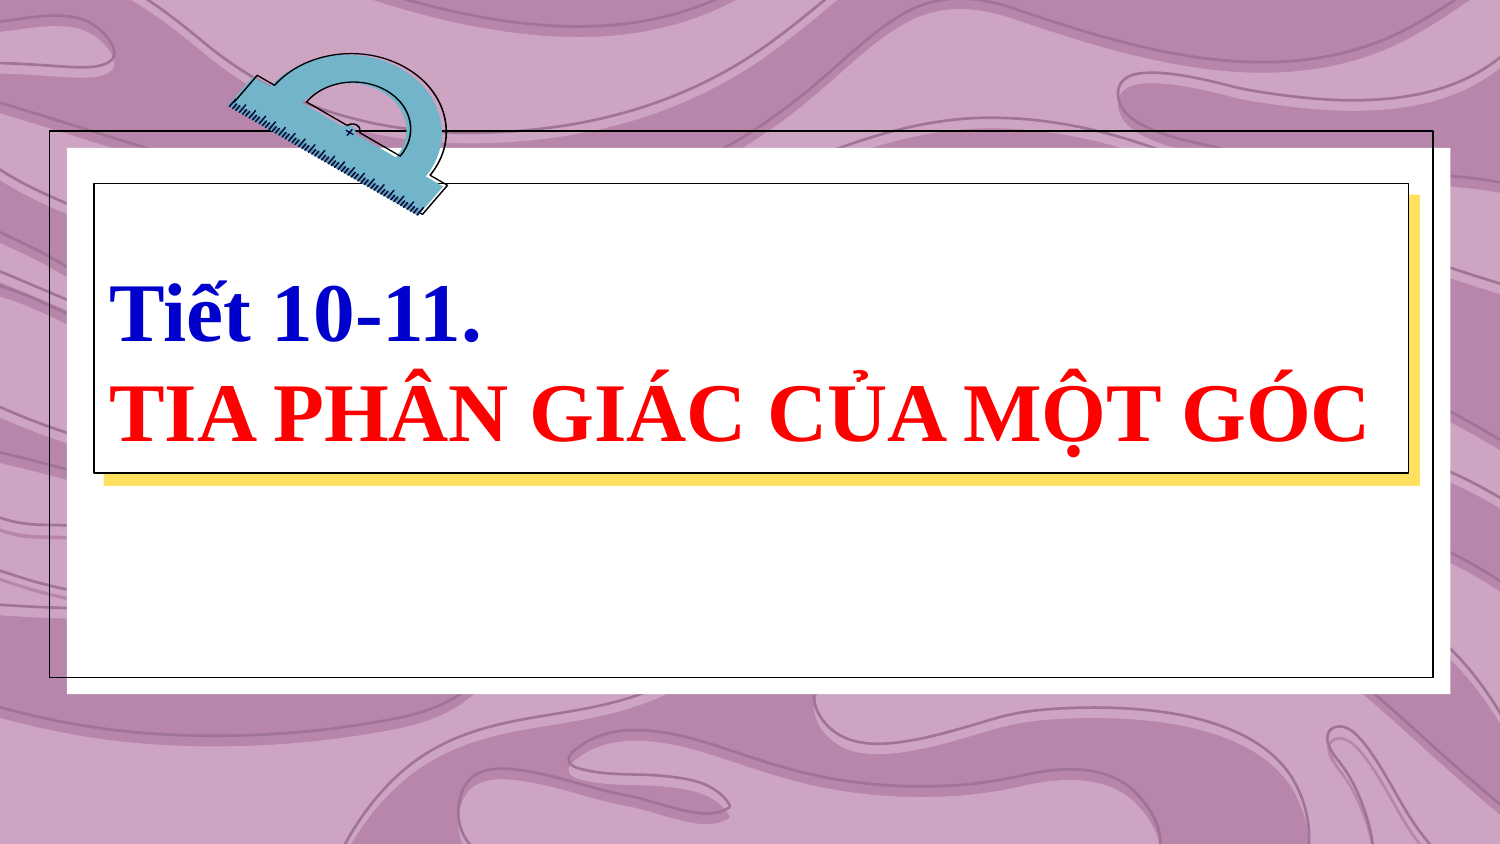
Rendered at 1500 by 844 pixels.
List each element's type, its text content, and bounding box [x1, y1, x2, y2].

title Tiết 10-11. TIA PHÂN GIÁC CỦA MỘT GÓC [93, 183, 1409, 474]
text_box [227, 52, 455, 216]
